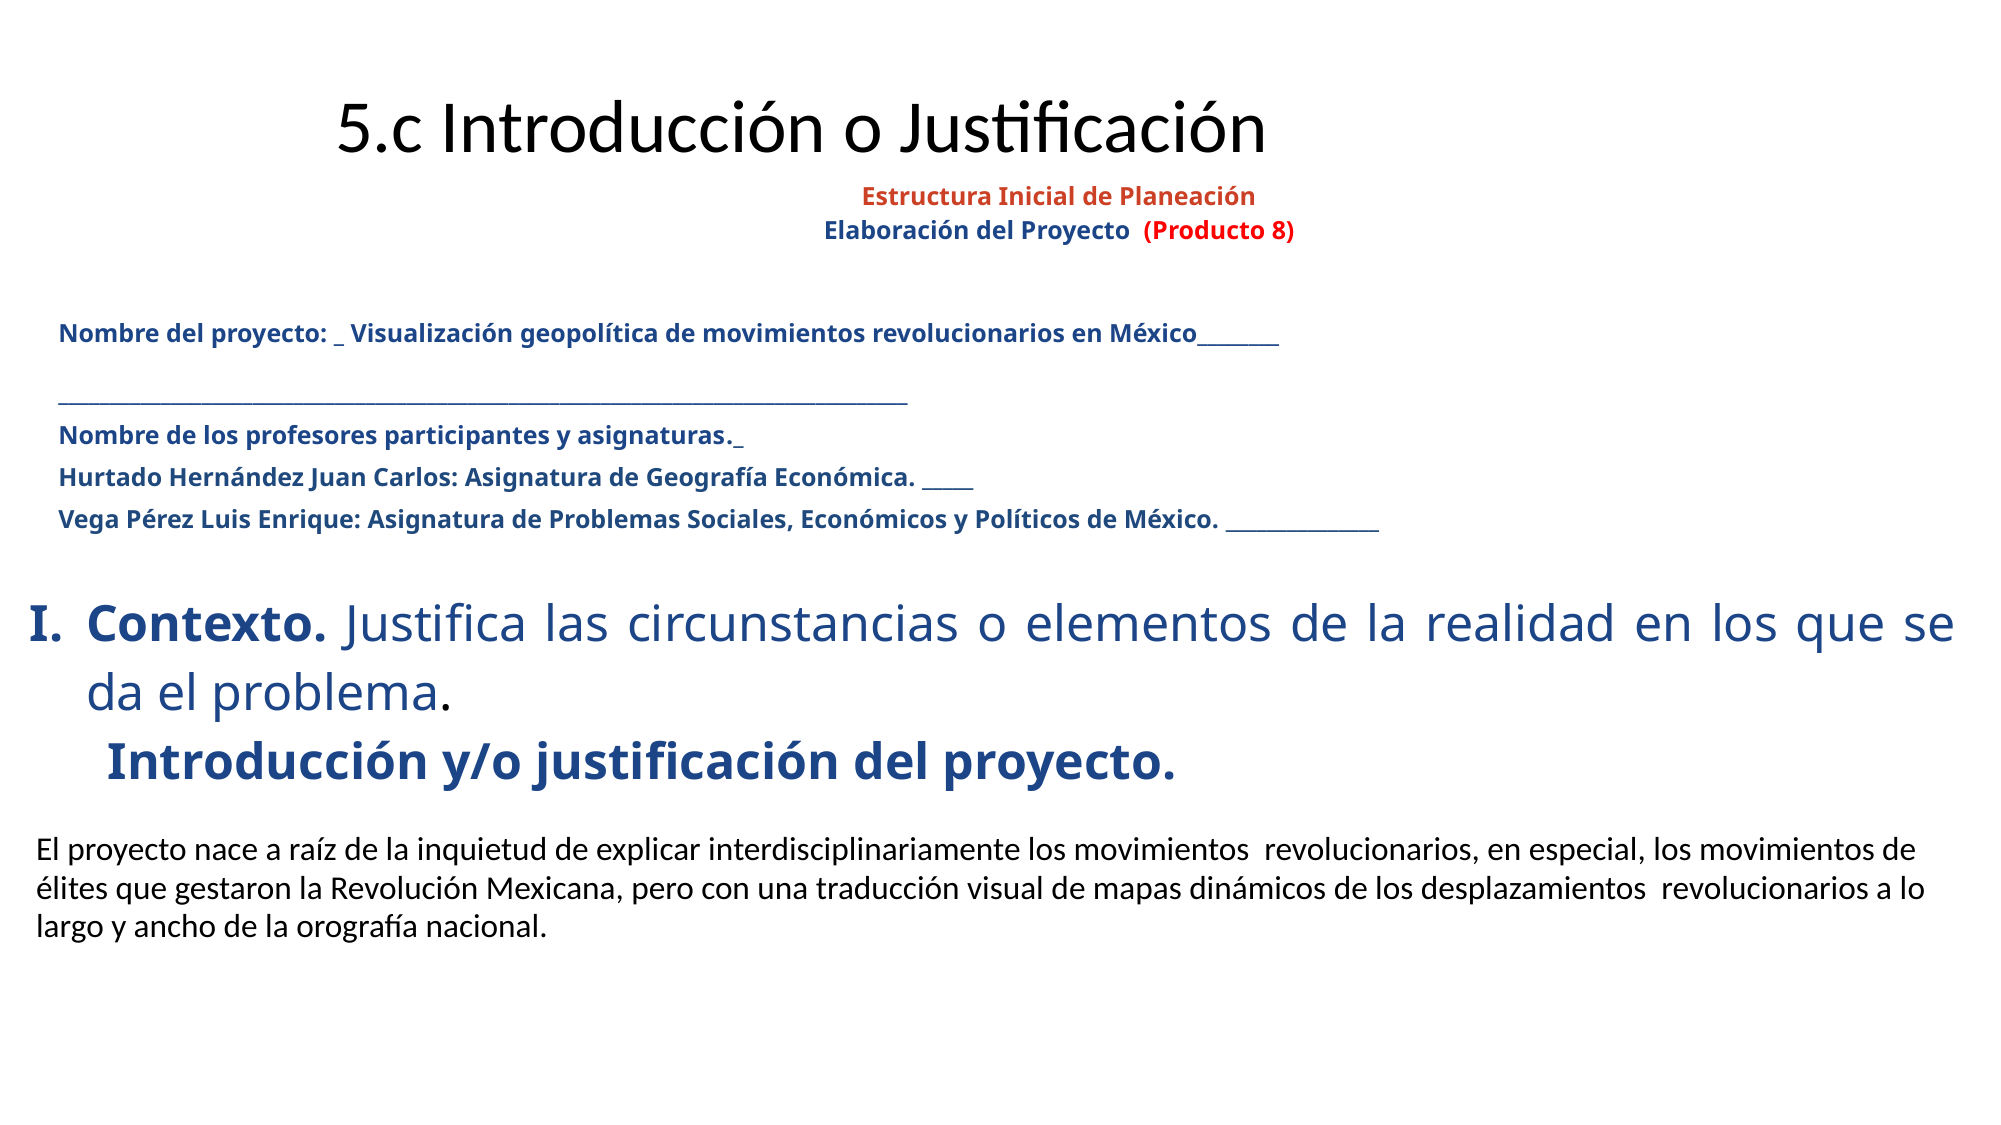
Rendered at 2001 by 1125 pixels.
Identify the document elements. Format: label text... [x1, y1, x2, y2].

text_box Estructura Inicial de Planeación Elaboración del Proyecto (Producto 8) Nombre del proyecto: _ Visualización geopolítica de movimientos revolucionarios en México________ ___________________________________________________________________________________ Nombre de los profesores participantes y asignaturas._ Hurtado Hernández Juan Carlos: Asignatura de Geografía Económica. _____ Vega Pérez Luis Enrique: Asignatura de Problemas Sociales, Económicos y Políticos de México. _______________ [43, 168, 2000, 541]
text_box 5.c Introducción o Justificación [320, 70, 1528, 175]
text_box Contexto. Justifica las circunstancias o elementos de la realidad en los que se da el problema. Introducción y/o justificación del proyecto. [15, 575, 1972, 797]
table_header El proyecto nace a raíz de la inquietud de explicar interdisciplinariamente los movimientos revolucionarios, en especial, los movimientos de élites que gestaron la Revolución Mexicana, pero con una traducción visual de mapas dinámicos de los desplazamientos revolucionarios a lo largo y ancho de la orografía nacional. [27, 821, 1960, 1080]
